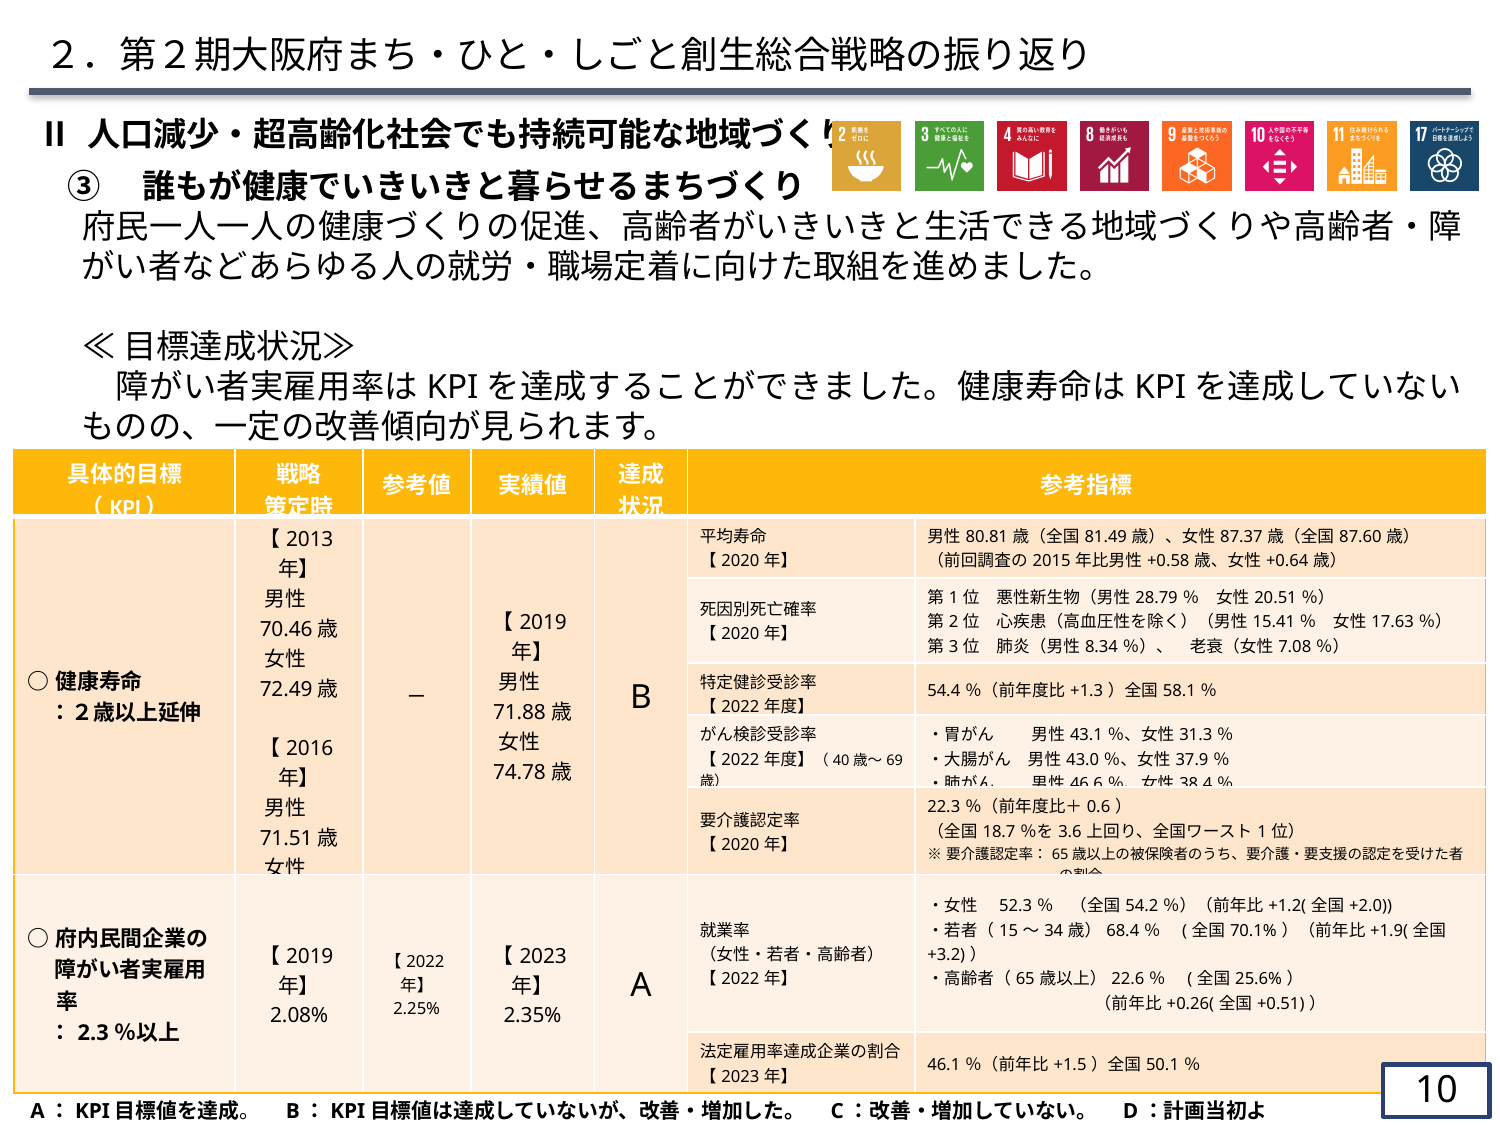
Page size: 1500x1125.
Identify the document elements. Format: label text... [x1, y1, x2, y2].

table_cell 平均寿命 【2020年】 [688, 519, 914, 577]
table_cell 【2019年】 男性 71.88歳 女性 74.78歳 [472, 519, 594, 874]
picture [1079, 121, 1149, 191]
picture [1162, 121, 1232, 191]
table_header 達成状況 [595, 450, 687, 514]
picture [832, 121, 902, 191]
table_cell ー [364, 519, 470, 874]
table_cell 死因別死亡確率 【2020年】 [688, 579, 914, 662]
table_header 具体的目標 （KPI） [15, 450, 234, 514]
picture [1327, 121, 1397, 191]
table_cell A [595, 875, 687, 1090]
table_cell ・女性 52.3％ （全国54.2％）（前年比+1.2(全国+2.0)) ・若者（15～34歳）68.4％ (全国70.1%）（前年比+1.9(全国+3.2)） ・高齢者（65歳以上）22.6％ (全国25.6%） （前年比+0.26(全国+0.51)） [916, 875, 1485, 1031]
table_cell B [595, 519, 687, 874]
text_box A：KPI目標値を達成。 B：KPI目標値は達成していないが、改善・増加した。 C：改善・増加していない。 D：計画当初より低下している。 [15, 1090, 1302, 1125]
table_cell 【2019年】 2.08% [236, 875, 362, 1090]
table_header 参考指標 [688, 450, 1485, 514]
table_cell 【2023年】 2.35% [472, 875, 594, 1090]
table_cell 【2022年】 2.25% [364, 875, 470, 1090]
text_box ２．第２期大阪府まち・ひと・しごと創生総合戦略の振り返り [29, 24, 1365, 84]
table_cell 要介護認定率 【2020年】 [688, 788, 914, 874]
table_cell 法定雇用率達成企業の割合【2023年】 [688, 1033, 914, 1090]
table_header 戦略 策定時 [236, 450, 362, 514]
table_cell ○健康寿命 ：２歳以上延伸 [15, 519, 234, 874]
table_cell 54.4％（前年度比+1.3）全国58.1％ [916, 664, 1485, 714]
picture [914, 121, 984, 191]
table_cell 男性80.81歳（全国81.49歳）、女性87.37歳（全国87.60歳） （前回調査の2015年比男性+0.58歳、女性+0.64歳） [916, 519, 1485, 577]
table_cell 22.3％（前年度比＋0.6） （全国18.7％を3.6上回り、全国ワースト1位） ※要介護認定率：65歳以上の被保険者のうち、要介護・要支援の認定を受けた者の割合 [916, 788, 1485, 874]
text_box 9 [1381, 1062, 1492, 1119]
table_cell ○府内民間企業の 障がい者実雇用率 ：2.3％以上 [15, 875, 234, 1090]
picture [1245, 121, 1314, 191]
table_cell 就業率 （女性・若者・高齢者） 【2022年】 [688, 875, 914, 1031]
table_cell 【2013年】 男性 70.46歳 女性 72.49歳 【2016年】 男性 71.51歳 女性 74.46歳 [236, 519, 362, 874]
picture [1410, 121, 1479, 191]
table_cell 第1位 悪性新生物（男性28.79％ 女性20.51％） 第2位 心疾患（高血圧性を除く）（男性15.41％ 女性17.63％） 第3位 肺炎（男性8.34％）、 老衰（女性7.08％） [916, 579, 1485, 662]
table_cell 46.1％（前年比+1.5）全国50.1％ [916, 1033, 1485, 1092]
table_header 参考値 [364, 450, 470, 514]
text_box Ⅱ 人口減少・超高齢化社会でも持続可能な地域づくり ③ 誰もが健康でいきいきと暮らせるまちづくり 府民一人一人の健康づくりの促進、高齢者がいきいきと生活できる地域づくりや高齢者・障がい者などあらゆる人の就労・職場定着に向けた取組を進めました。 ≪目標達成状況≫ 障がい者実雇用率はKPIを達成することができました。健康寿命はKPIを達成していないものの、一定の改善傾向が見られます。 [23, 105, 1477, 449]
table_header 実績値 [472, 450, 594, 514]
table_cell 特定健診受診率 【2022年度】 [688, 664, 914, 714]
picture [997, 121, 1067, 191]
table_cell ・胃がん 男性43.1％、女性31.3％ ・大腸がん 男性43.0％、女性37.9％ ・肺がん 男性46.6％、女性38.4％ [916, 716, 1485, 786]
table_cell がん検診受診率 【2022年度】（40歳～69歳） [688, 716, 914, 786]
